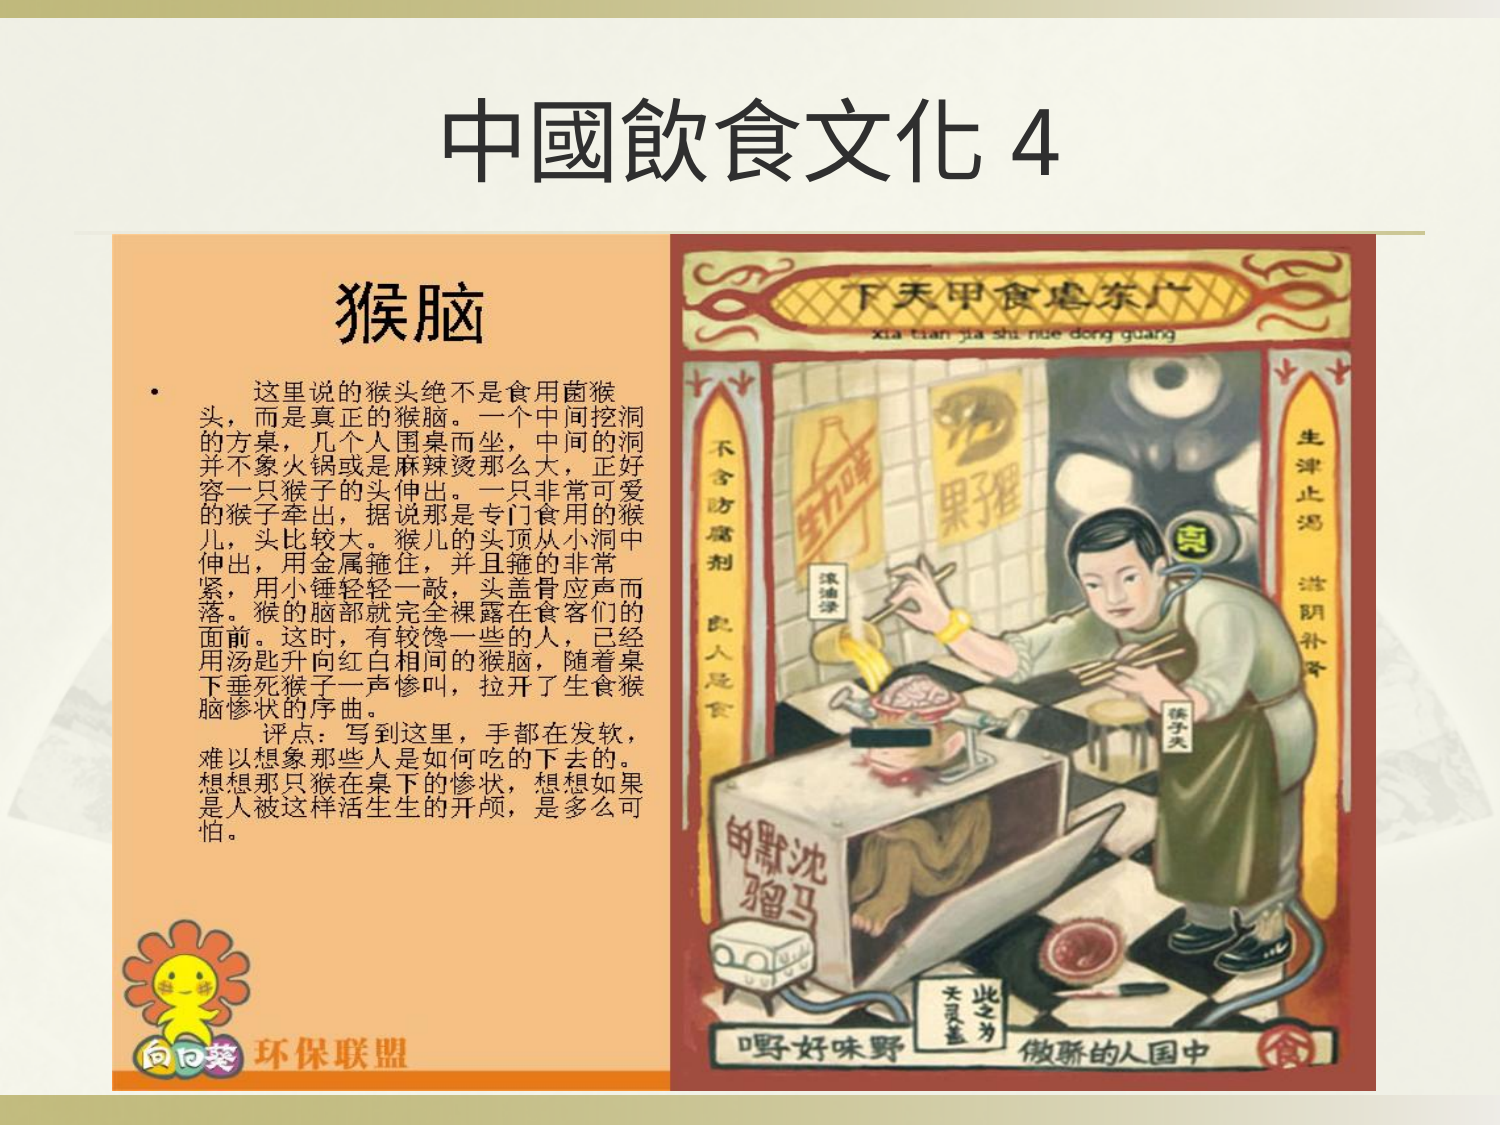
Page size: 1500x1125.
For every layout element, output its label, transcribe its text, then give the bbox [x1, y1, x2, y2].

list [111, 234, 1377, 1091]
title 中國飲食文化4 [75, 45, 1425, 233]
